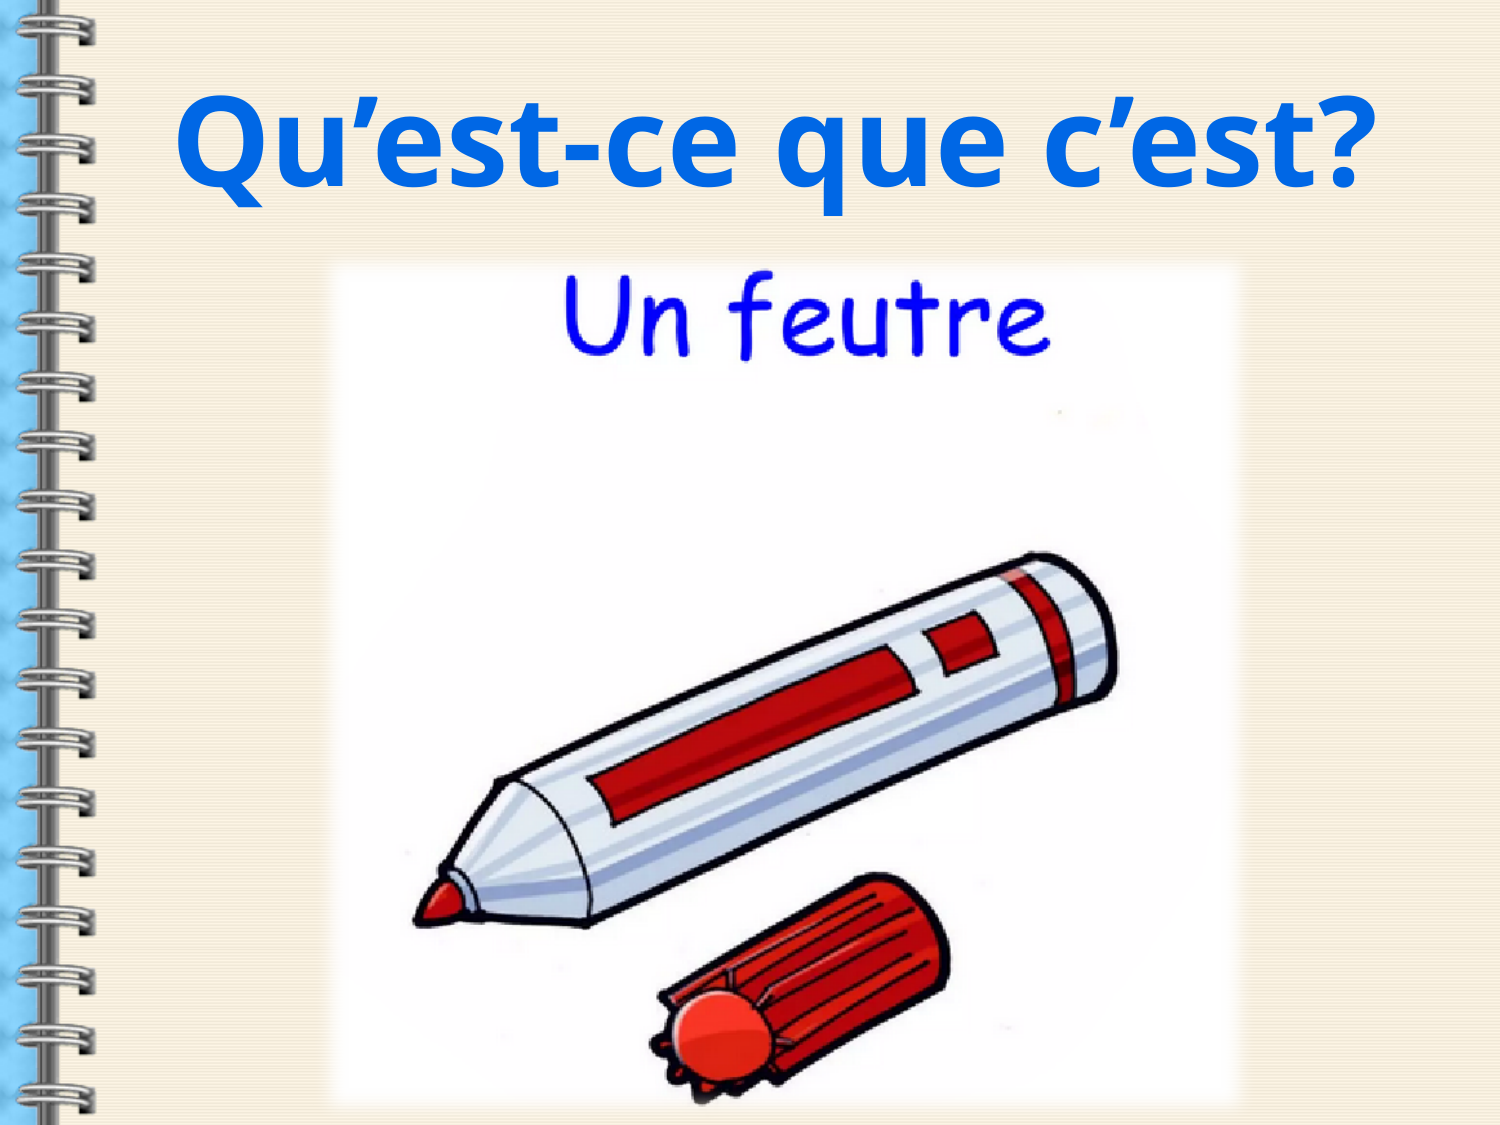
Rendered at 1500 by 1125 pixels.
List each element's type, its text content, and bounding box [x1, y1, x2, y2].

title Qu’est-ce que c’est? [100, 42, 1451, 231]
picture [0, 0, 1500, 1125]
